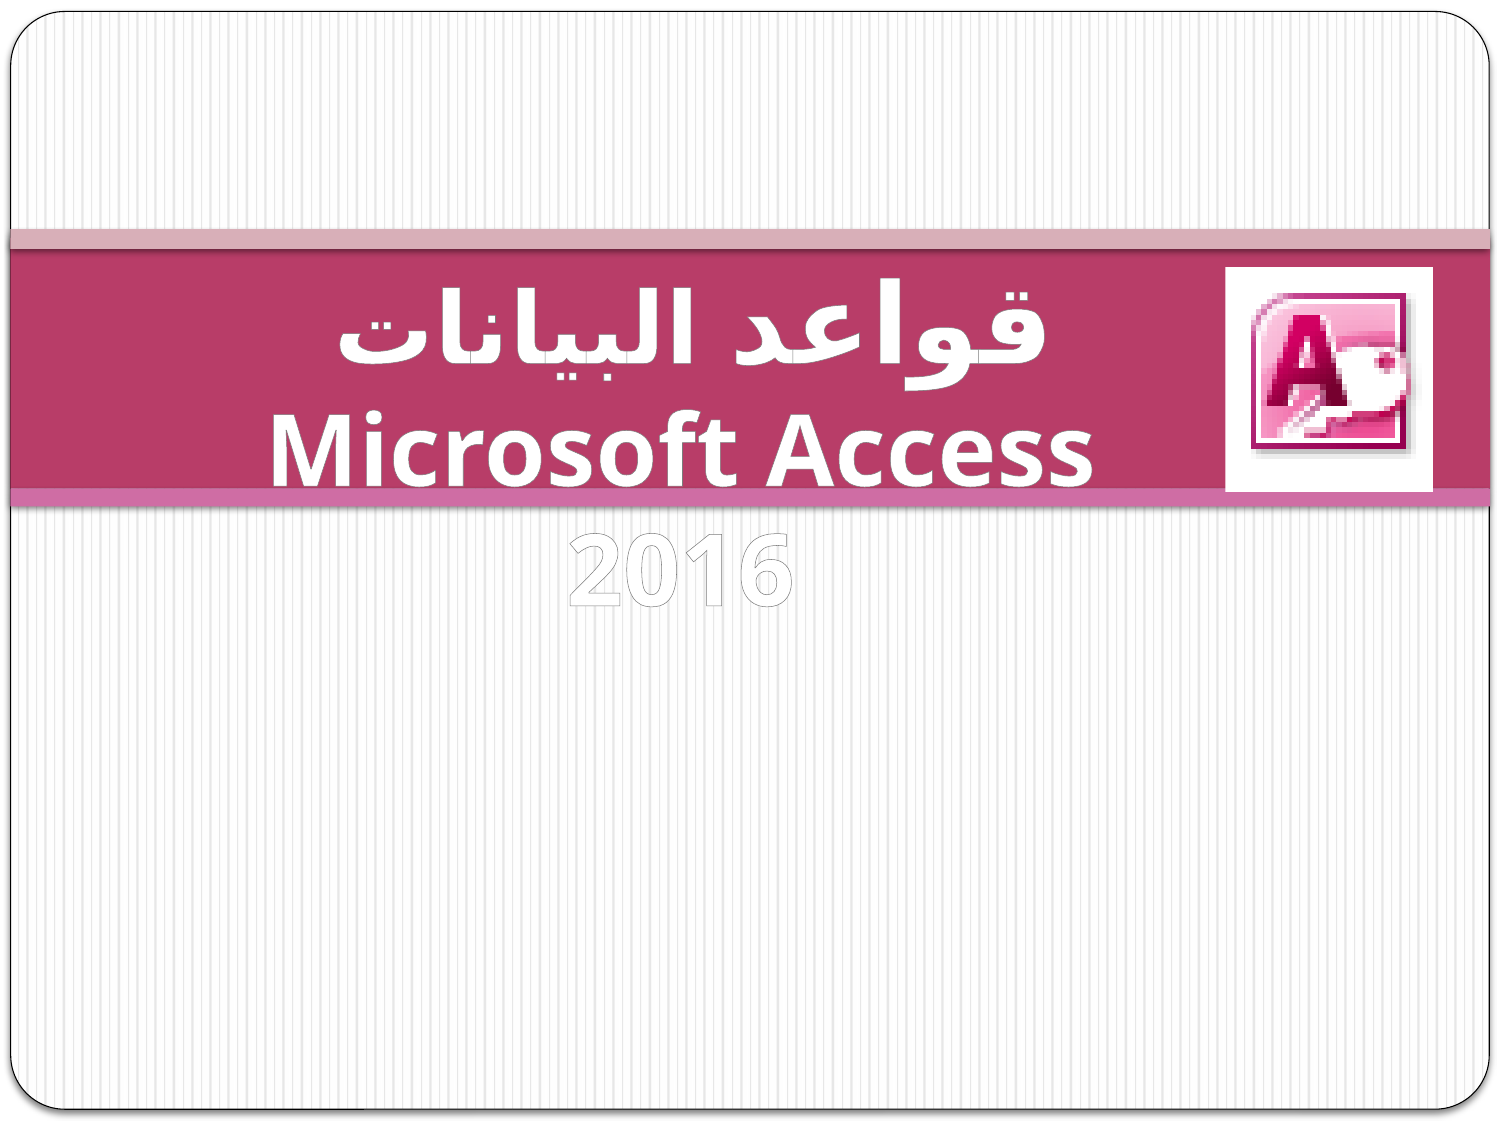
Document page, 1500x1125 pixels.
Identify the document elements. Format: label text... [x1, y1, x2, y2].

picture [1225, 267, 1434, 493]
text_box قواعد البيانات Microsoft Access 2016 [135, 243, 1226, 634]
